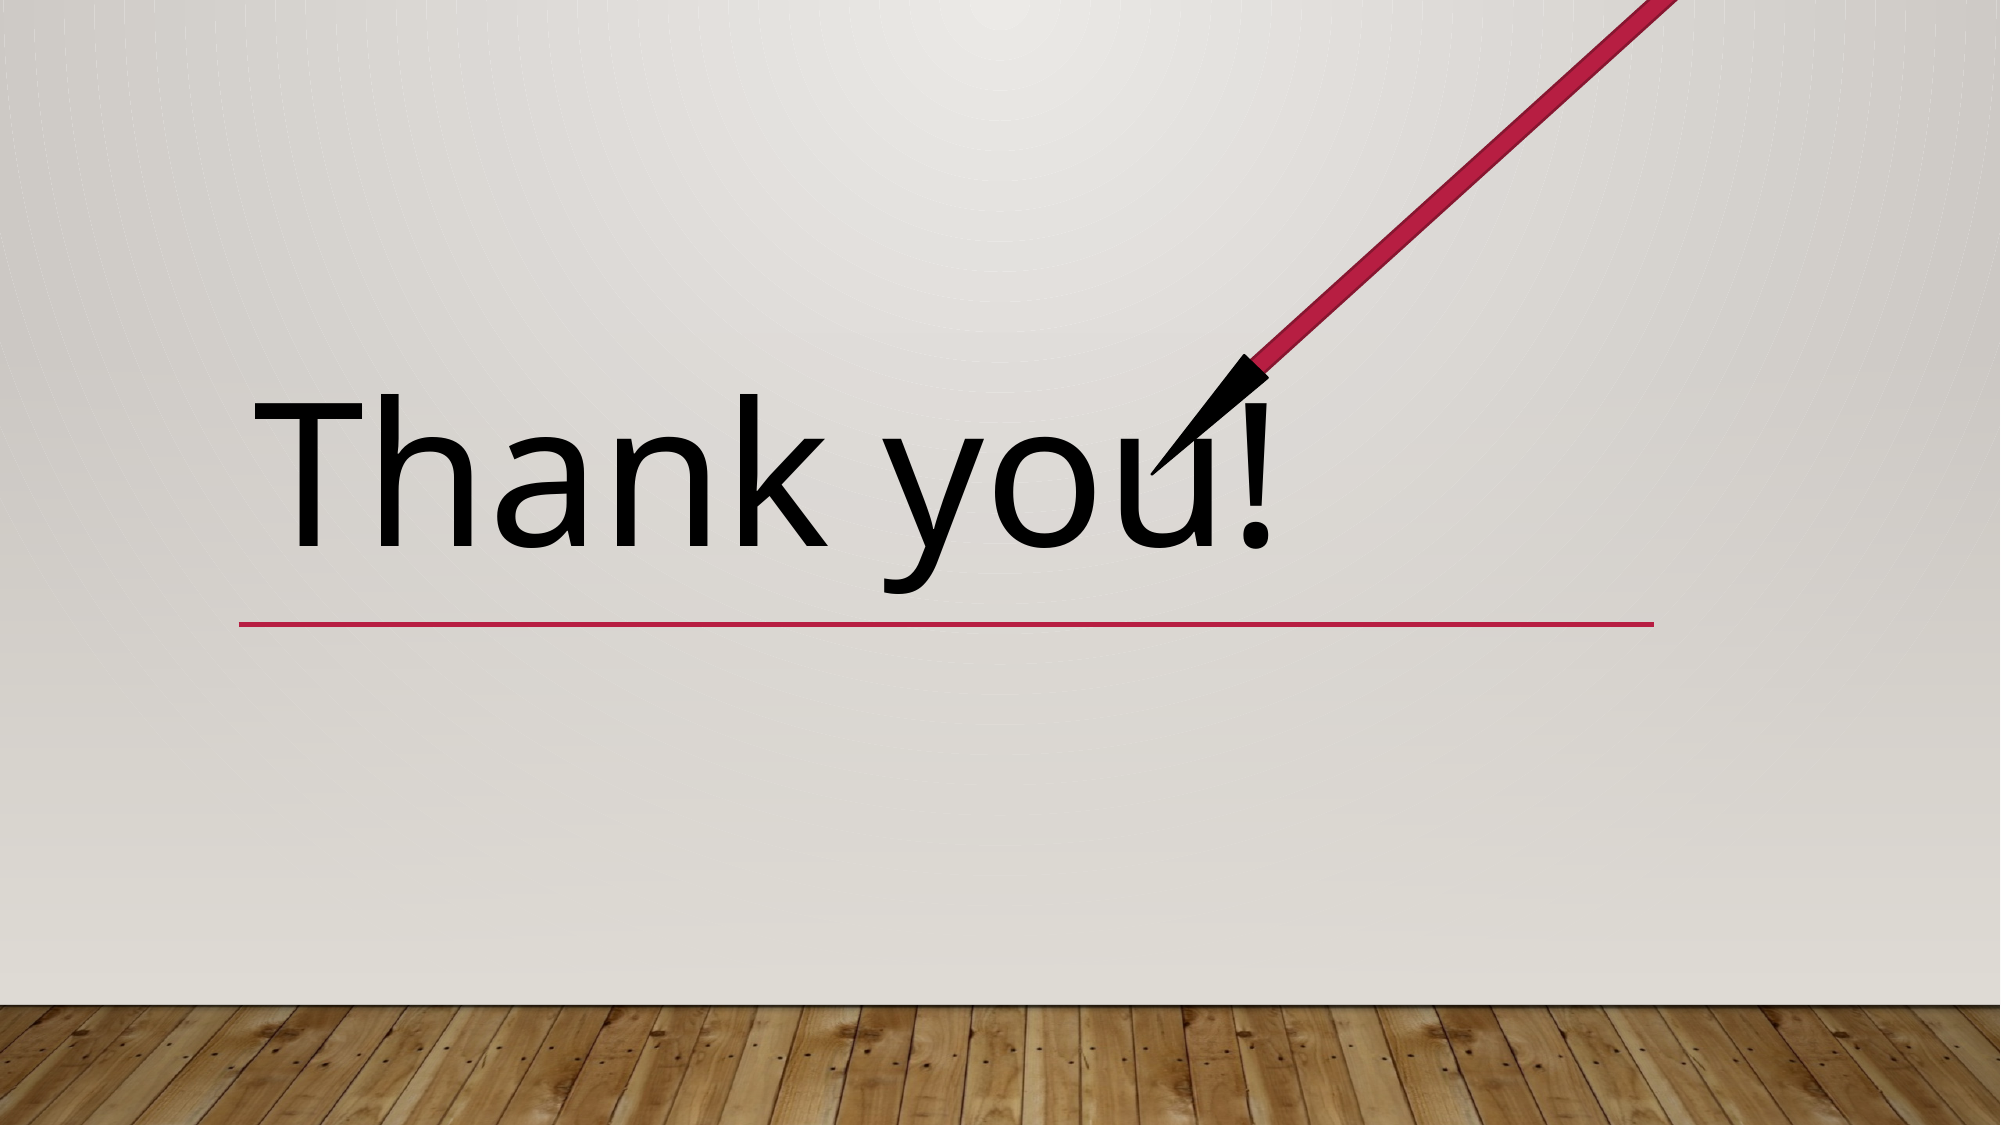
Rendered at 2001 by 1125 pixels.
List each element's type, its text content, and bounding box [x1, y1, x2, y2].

title Thank you! [238, 288, 1657, 598]
picture [0, 1005, 2000, 1125]
text_box [1150, 353, 1269, 476]
text_box [1250, 0, 1678, 373]
